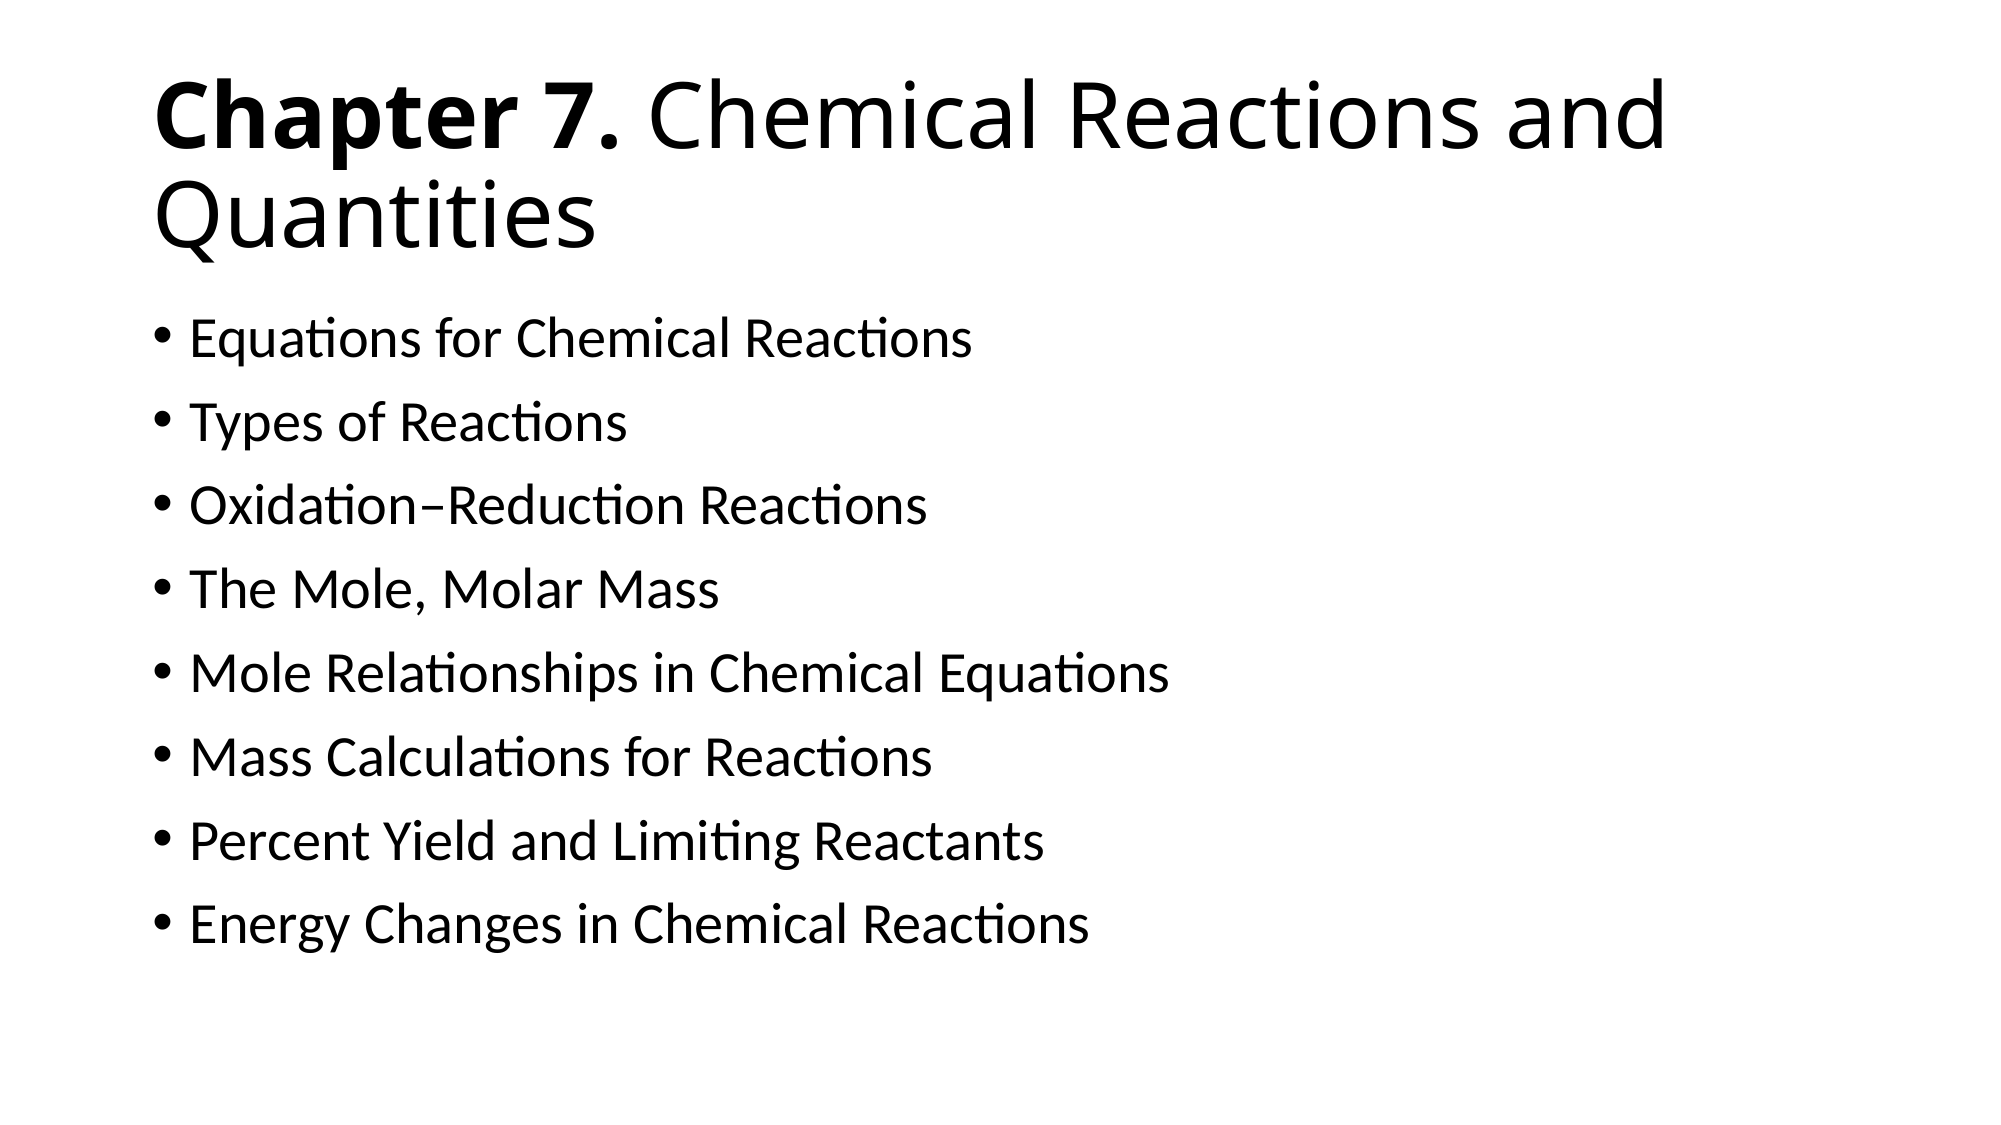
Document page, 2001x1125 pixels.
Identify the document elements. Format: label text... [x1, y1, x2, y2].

title Chapter 7. Chemical Reactions and Quantities [137, 59, 1863, 278]
list Equations for Chemical Reactions Types of Reactions Oxidation–Reduction Reactions The Mole, Molar Mass Mole Relationships in Chemical Equations Mass Calculations for Reactions Percent Yield and Limiting Reactants Energy Changes in Chemical Reactions [137, 299, 1863, 1014]
